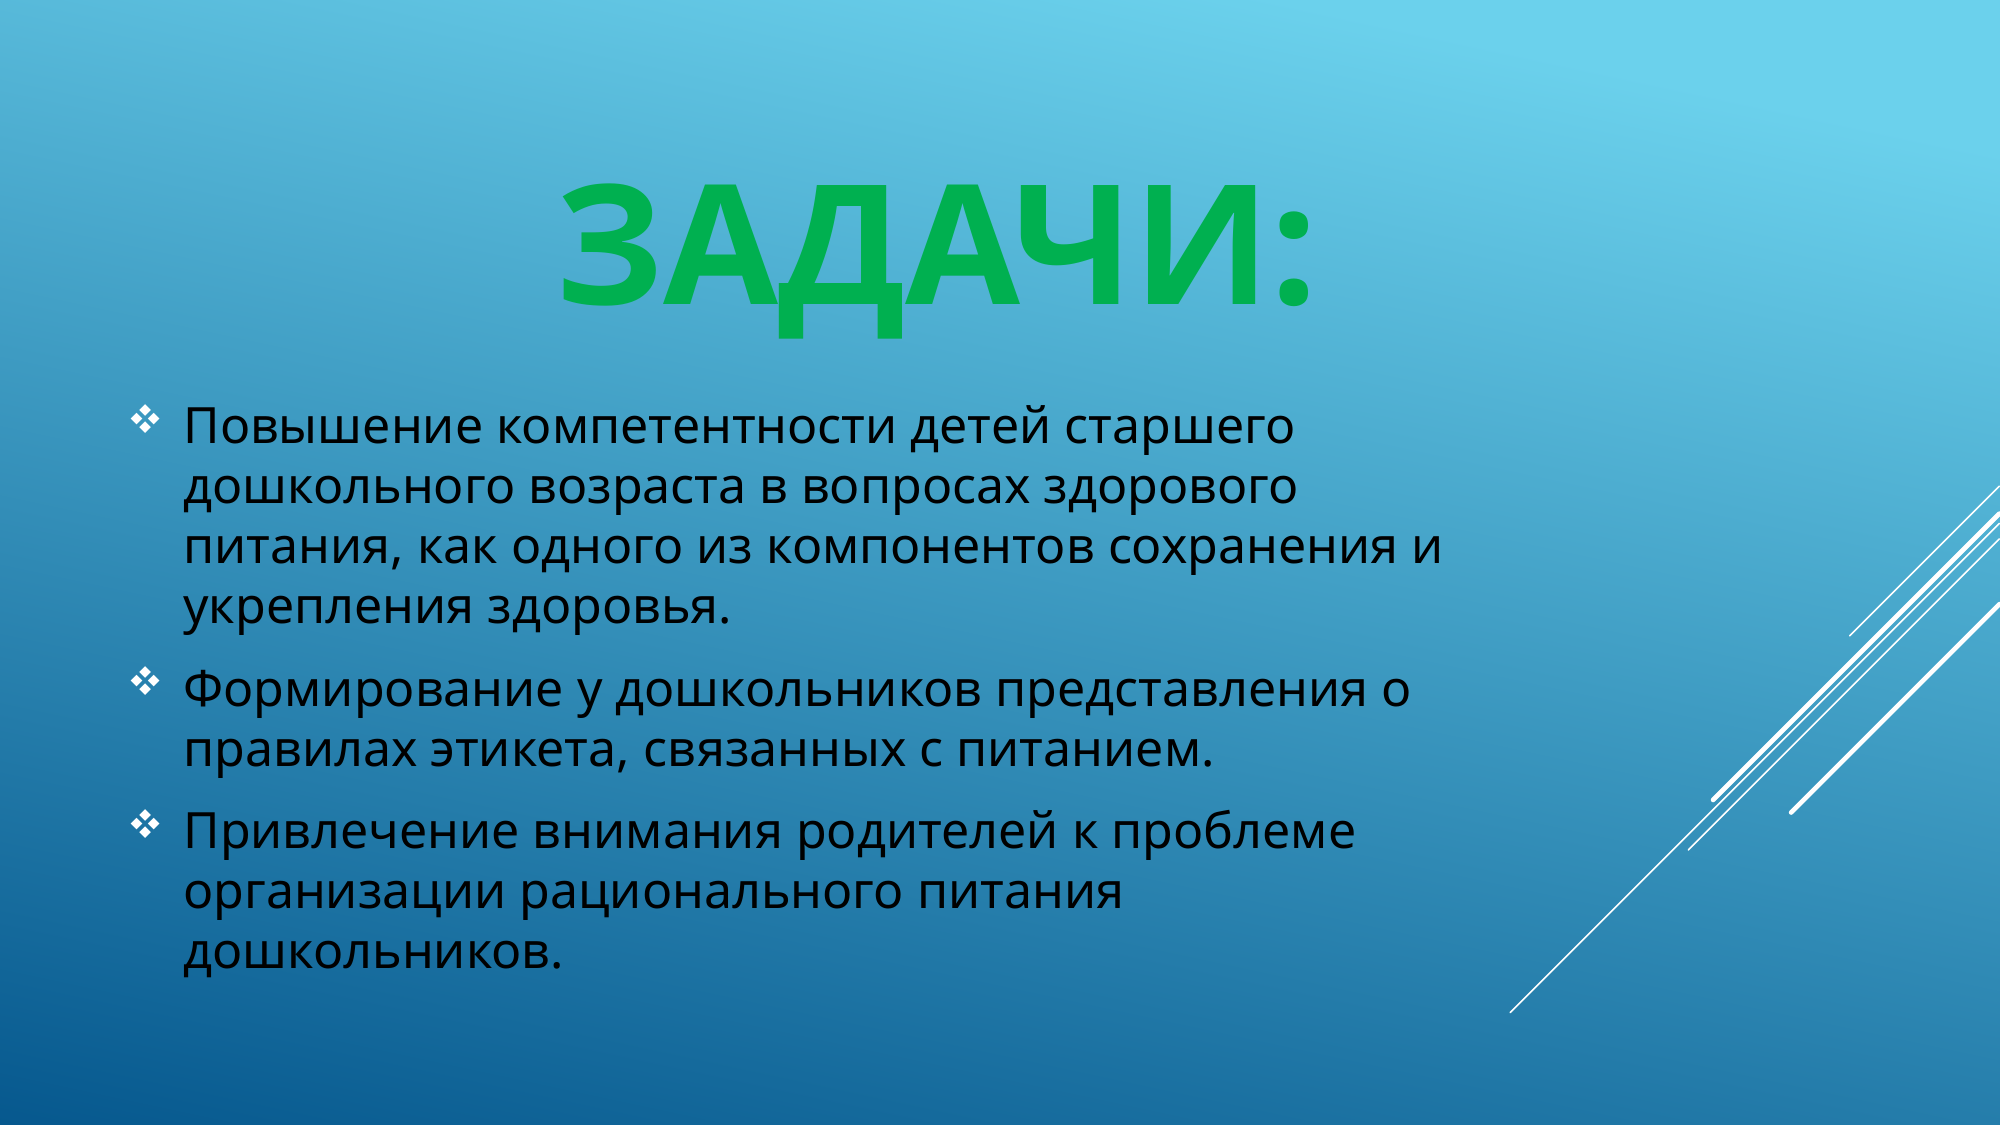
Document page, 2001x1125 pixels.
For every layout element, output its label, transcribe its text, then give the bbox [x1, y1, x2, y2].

list Повышение компетентности детей старшего дошкольного возраста в вопросах здорового питания, как одного из компонентов сохранения и укрепления здоровья. Формирование у дошкольников представления о правилах этикета, связанных с питанием. Привлечение внимания родителей к проблеме организации рационального питания дошкольников. [112, 388, 1513, 984]
title Задачи: [112, 112, 1763, 364]
